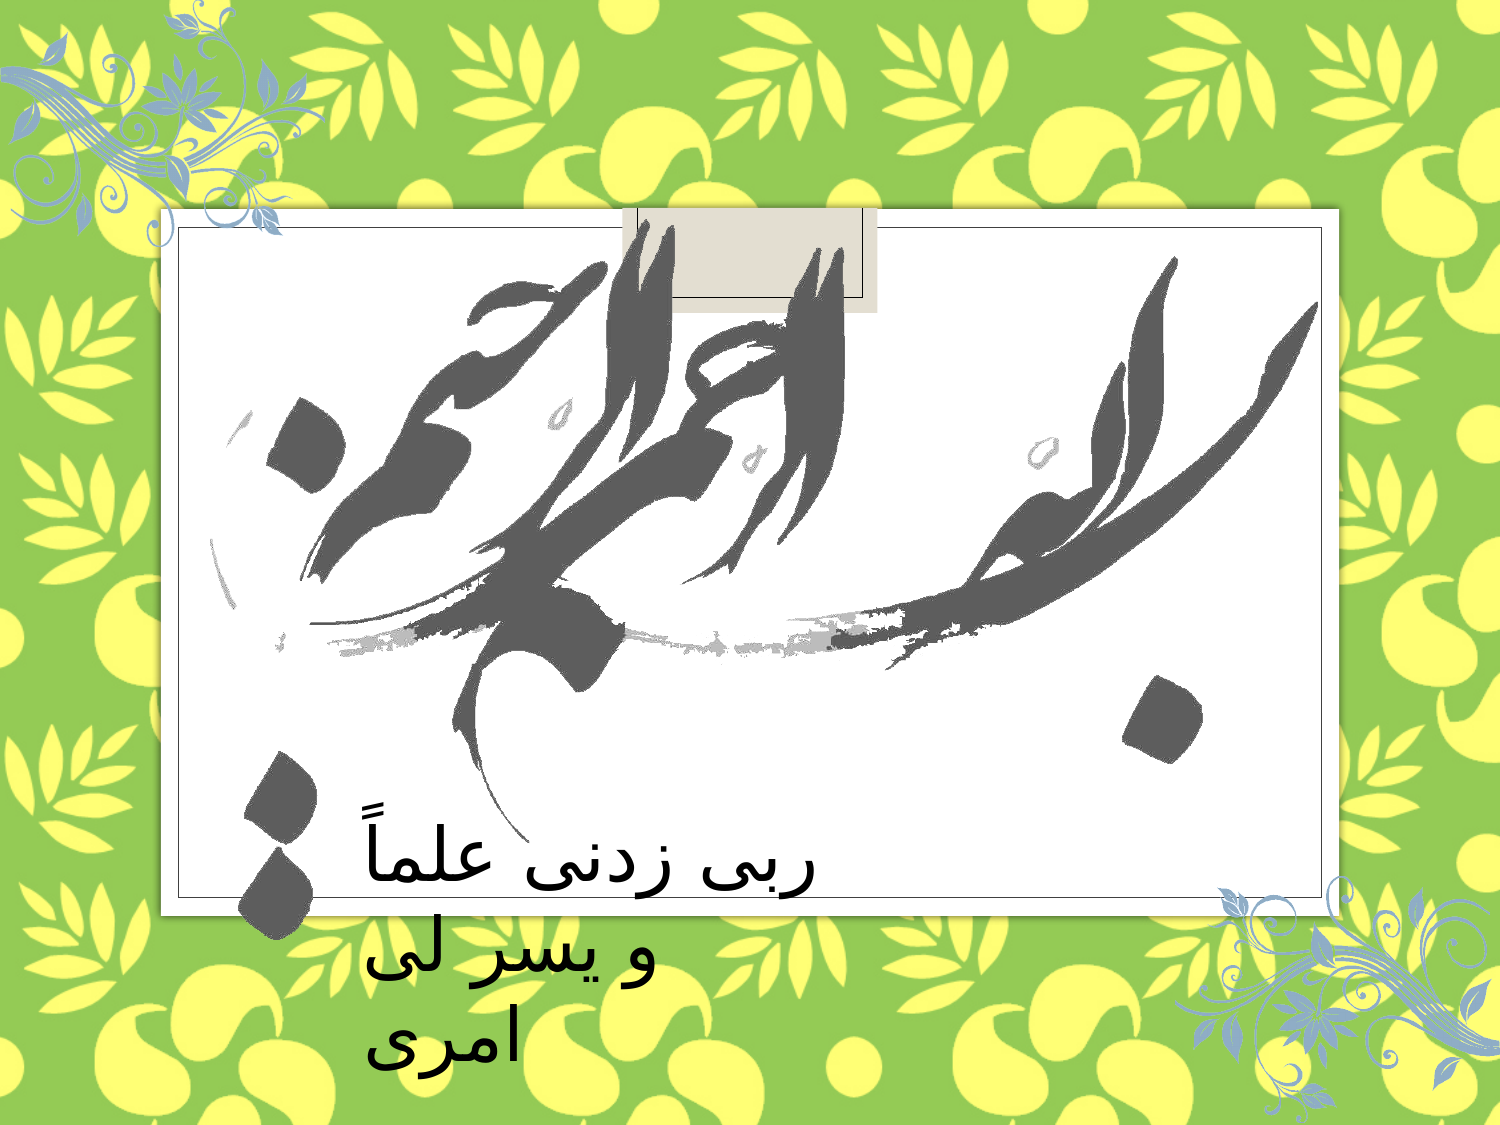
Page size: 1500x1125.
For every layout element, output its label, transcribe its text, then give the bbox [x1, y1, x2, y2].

text_box ربی زدنی علماً و یسر لی امری [348, 948, 841, 1084]
picture [0, 0, 1500, 1123]
